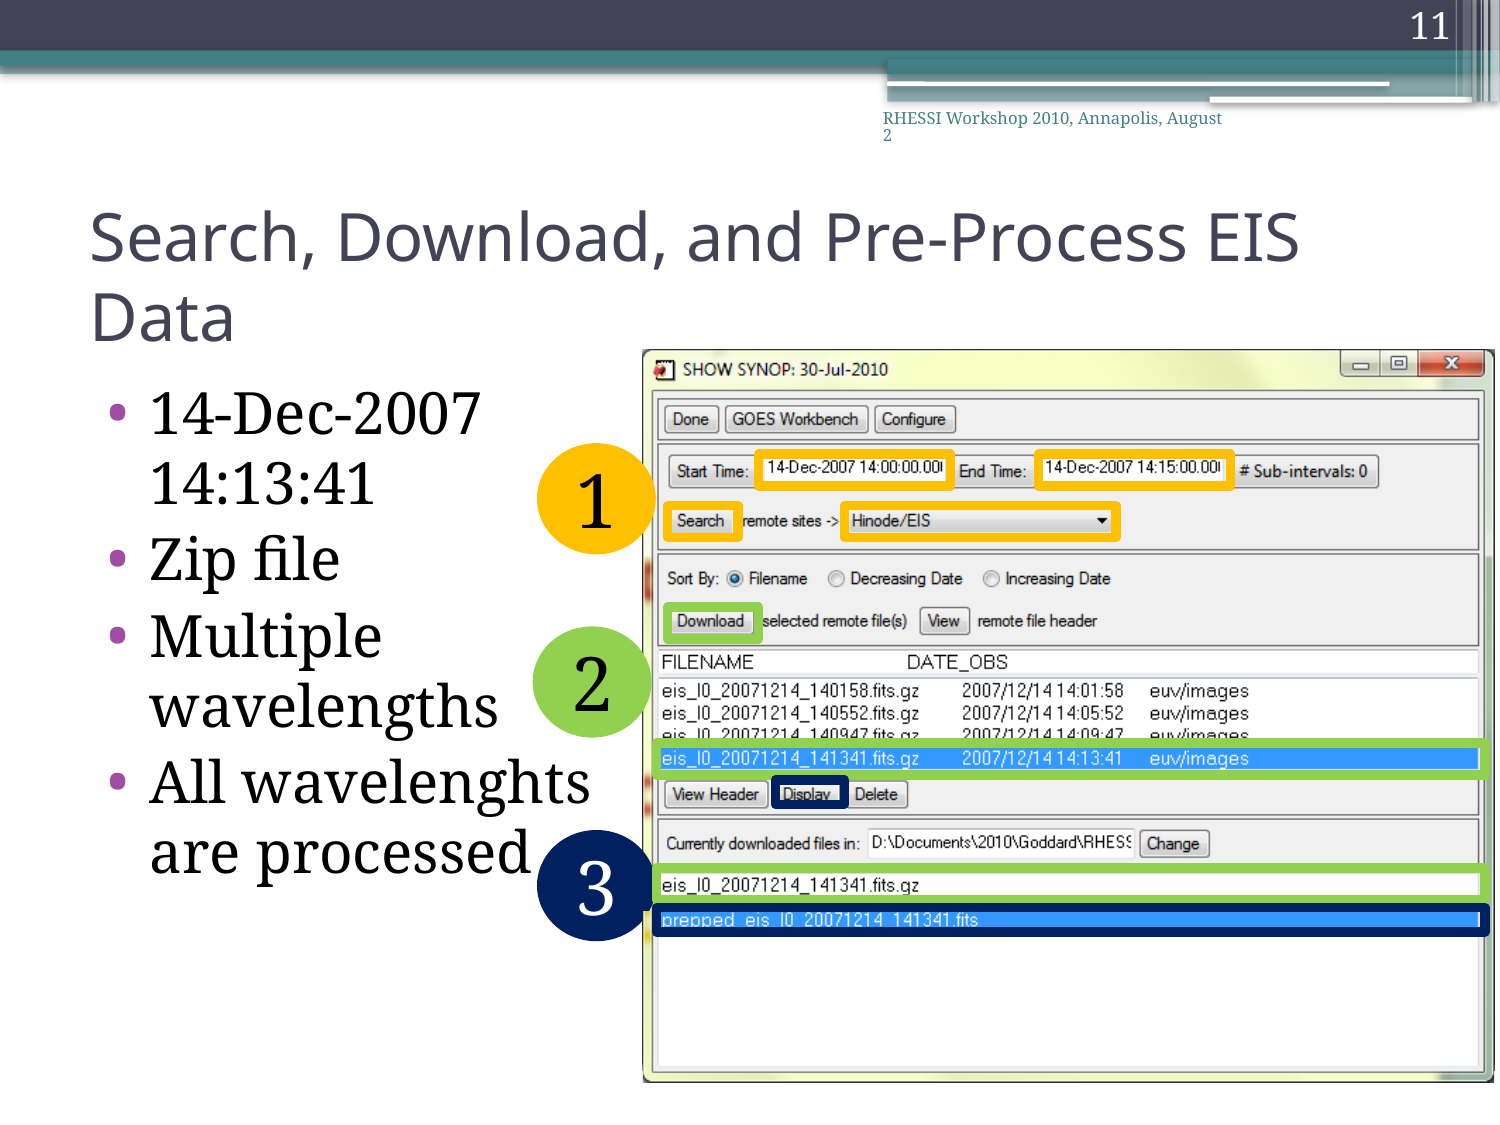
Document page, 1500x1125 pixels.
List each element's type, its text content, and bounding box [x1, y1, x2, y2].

title Search, Download, and Pre-Process EIS Data [75, 187, 1425, 363]
text_box 3 [541, 834, 635, 937]
picture [642, 349, 1495, 1083]
slide_number 11 [1341, 0, 1466, 61]
text_box 2 [537, 631, 635, 733]
list 14-Dec-2007 14:13:41 Zip file Multiple wavelengths All wavelenghts are processed [75, 368, 635, 1079]
text_box 1 [541, 447, 635, 550]
footer RHESSI Workshop 2010, Annapolis, August 2 [868, 100, 1247, 176]
